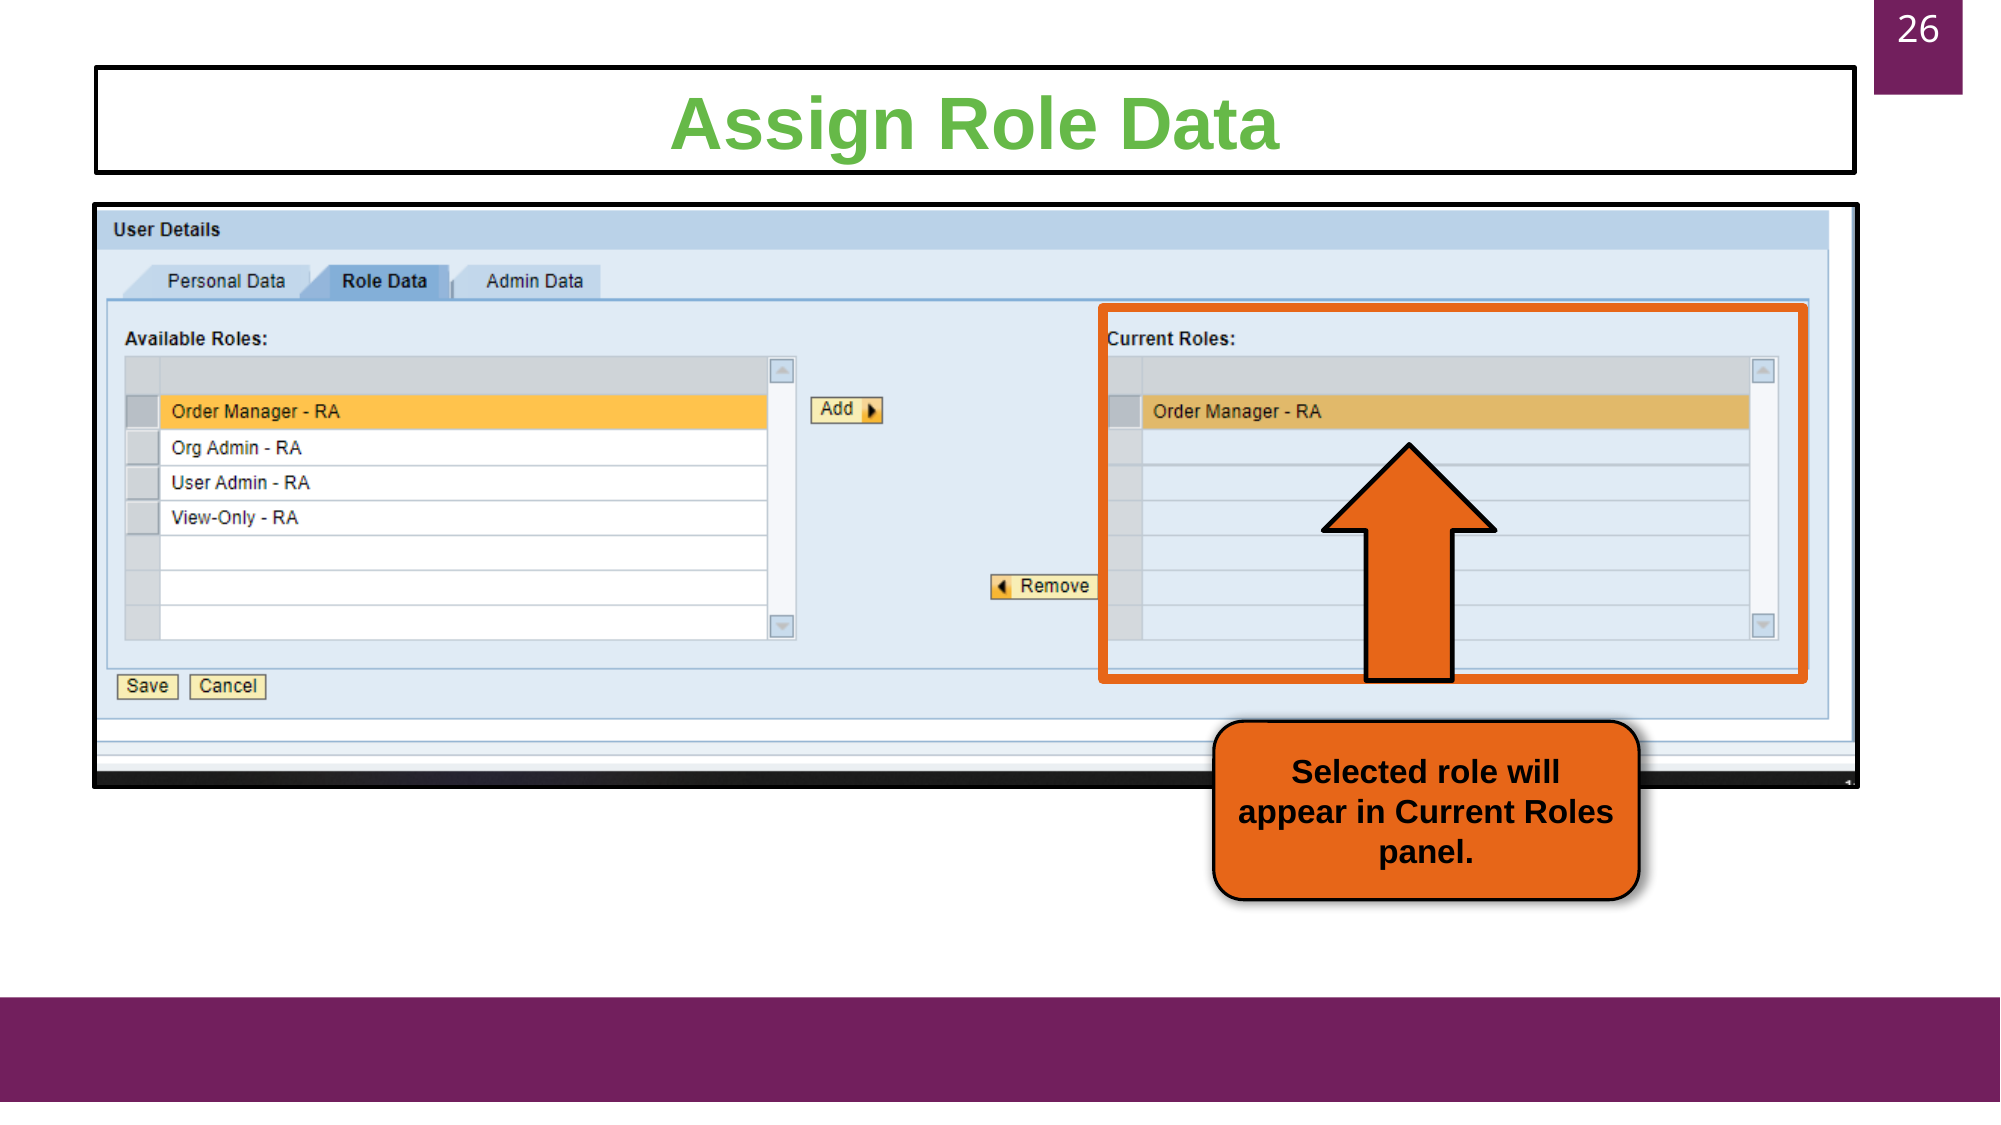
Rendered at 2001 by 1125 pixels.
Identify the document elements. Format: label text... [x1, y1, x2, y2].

text_box Selected role will appear in Current Roles panel. [1212, 797, 1641, 902]
slide_number 26 [1409, 991, 1522, 996]
list Assign Role Data [95, 67, 1855, 173]
picture [96, 206, 1856, 786]
text_box 26 [1874, 0, 1963, 95]
text_box [0, 996, 2000, 1104]
